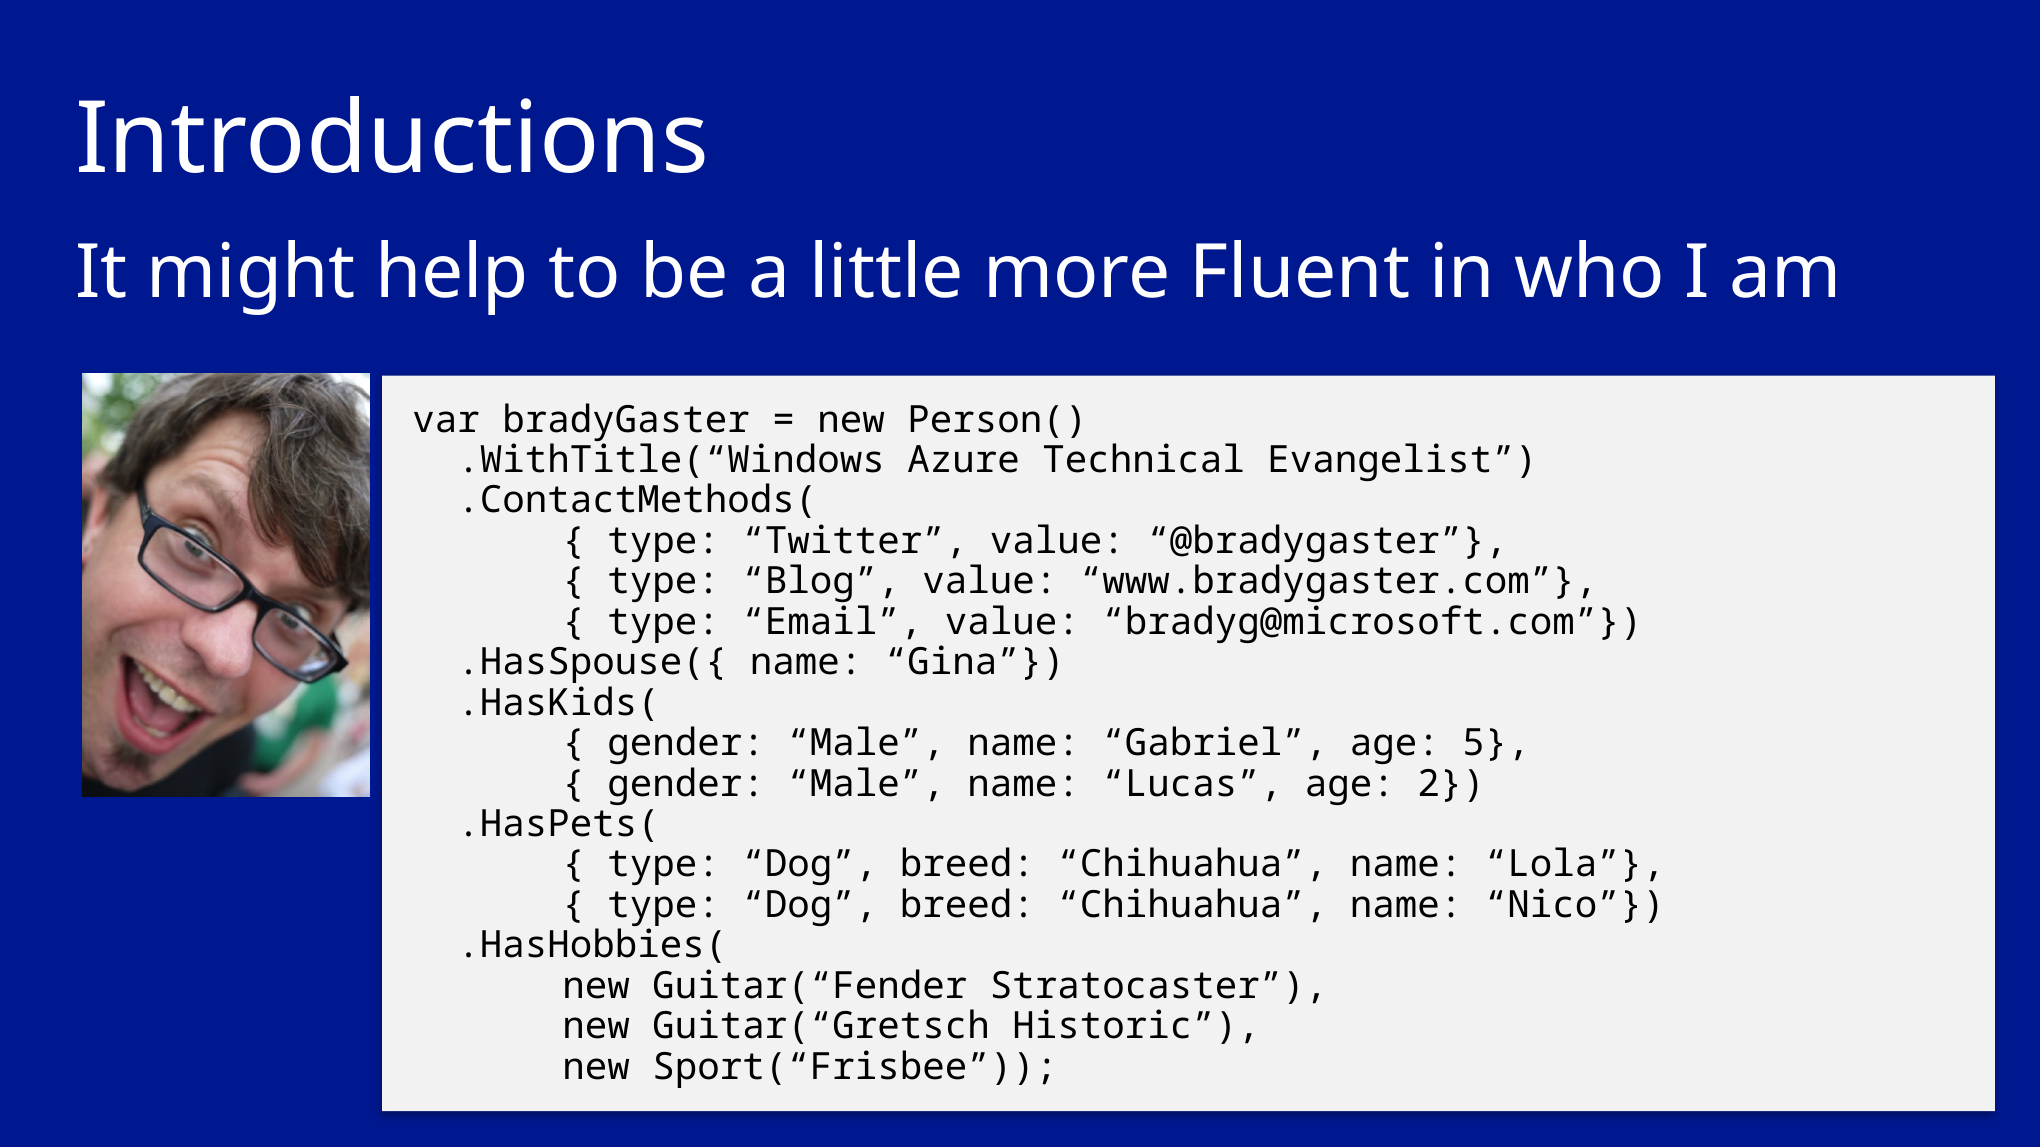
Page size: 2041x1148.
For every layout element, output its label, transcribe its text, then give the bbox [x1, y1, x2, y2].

list It might help to be a little more Fluent in who I am [45, 198, 1996, 337]
title Introductions [45, 48, 1996, 198]
text_box var bradyGaster = new Person() .WithTitle(“Windows Azure Technical Evangelist”) .ContactMethods( { type: “Twitter”, value: “@bradygaster”}, { type: “Blog”, value: “www.bradygaster.com”}, { type: “Email”, value: “bradyg@microsoft.com”}) .HasSpouse({ name: “Gina”}) .HasKids( { gender: “Male”, name: “Gabriel”, age: 5}, { gender: “Male”, name: “Lucas”, age: 2}) .HasPets( { type: “Dog”, breed: “Chihuahua”, name: “Lola”}, { type: “Dog”, breed: “Chihuahua”, name: “Nico”}) .HasHobbies( new Guitar(“Fender Stratocaster”), new Guitar(“Gretsch Historic”), new Sport(“Frisbee”)); [381, 375, 1996, 1112]
picture [82, 373, 371, 798]
